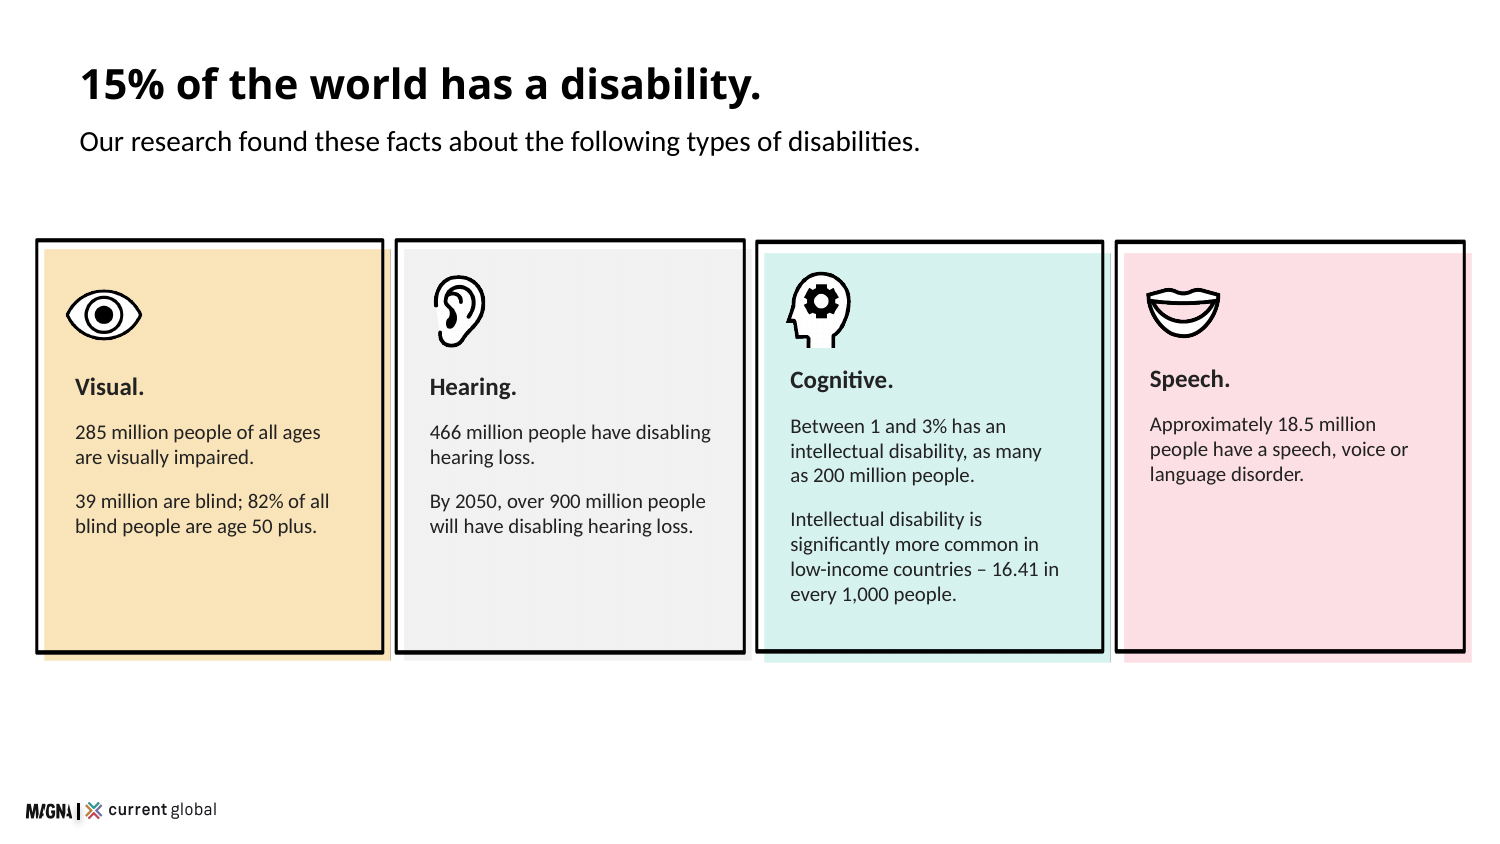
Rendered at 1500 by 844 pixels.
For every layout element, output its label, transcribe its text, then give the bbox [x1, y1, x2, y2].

picture [1114, 237, 1472, 665]
title 15% of the world has a disability. [79, 57, 1416, 122]
picture [754, 237, 1112, 665]
list Our research found these facts about the following types of disabilities. [79, 122, 1416, 173]
picture [33, 237, 392, 662]
picture [84, 801, 217, 820]
picture [394, 237, 752, 662]
picture [19, 799, 79, 823]
